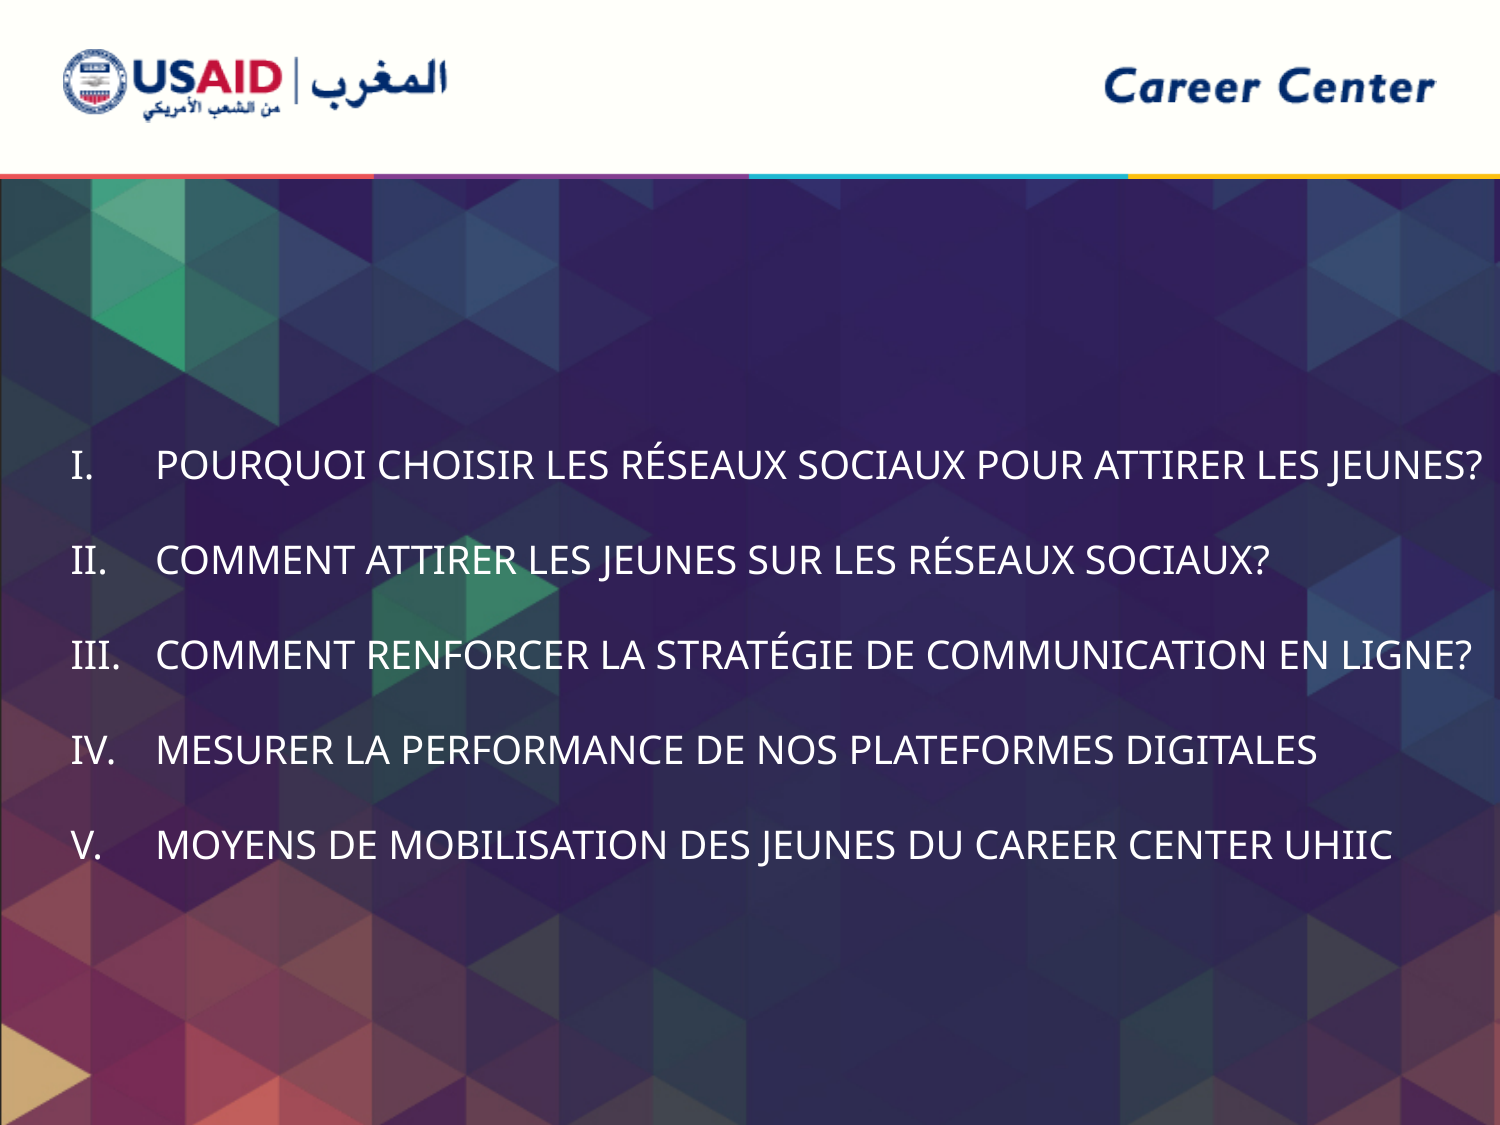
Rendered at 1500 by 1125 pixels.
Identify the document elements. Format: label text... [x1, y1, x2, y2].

picture [63, 49, 1437, 123]
picture [0, 179, 1500, 1125]
text_box Pourquoi choisir les réseaux sociaux pour attirer les jeunes? Comment attirer les jeunes sur les réseaux sociaux? Comment renforcer la stratégie de communication en ligne? Mesurer la performance de nos plateformes digitales Moyens de mobilisation des jeunes du Career Center UHIIC [55, 385, 1500, 644]
